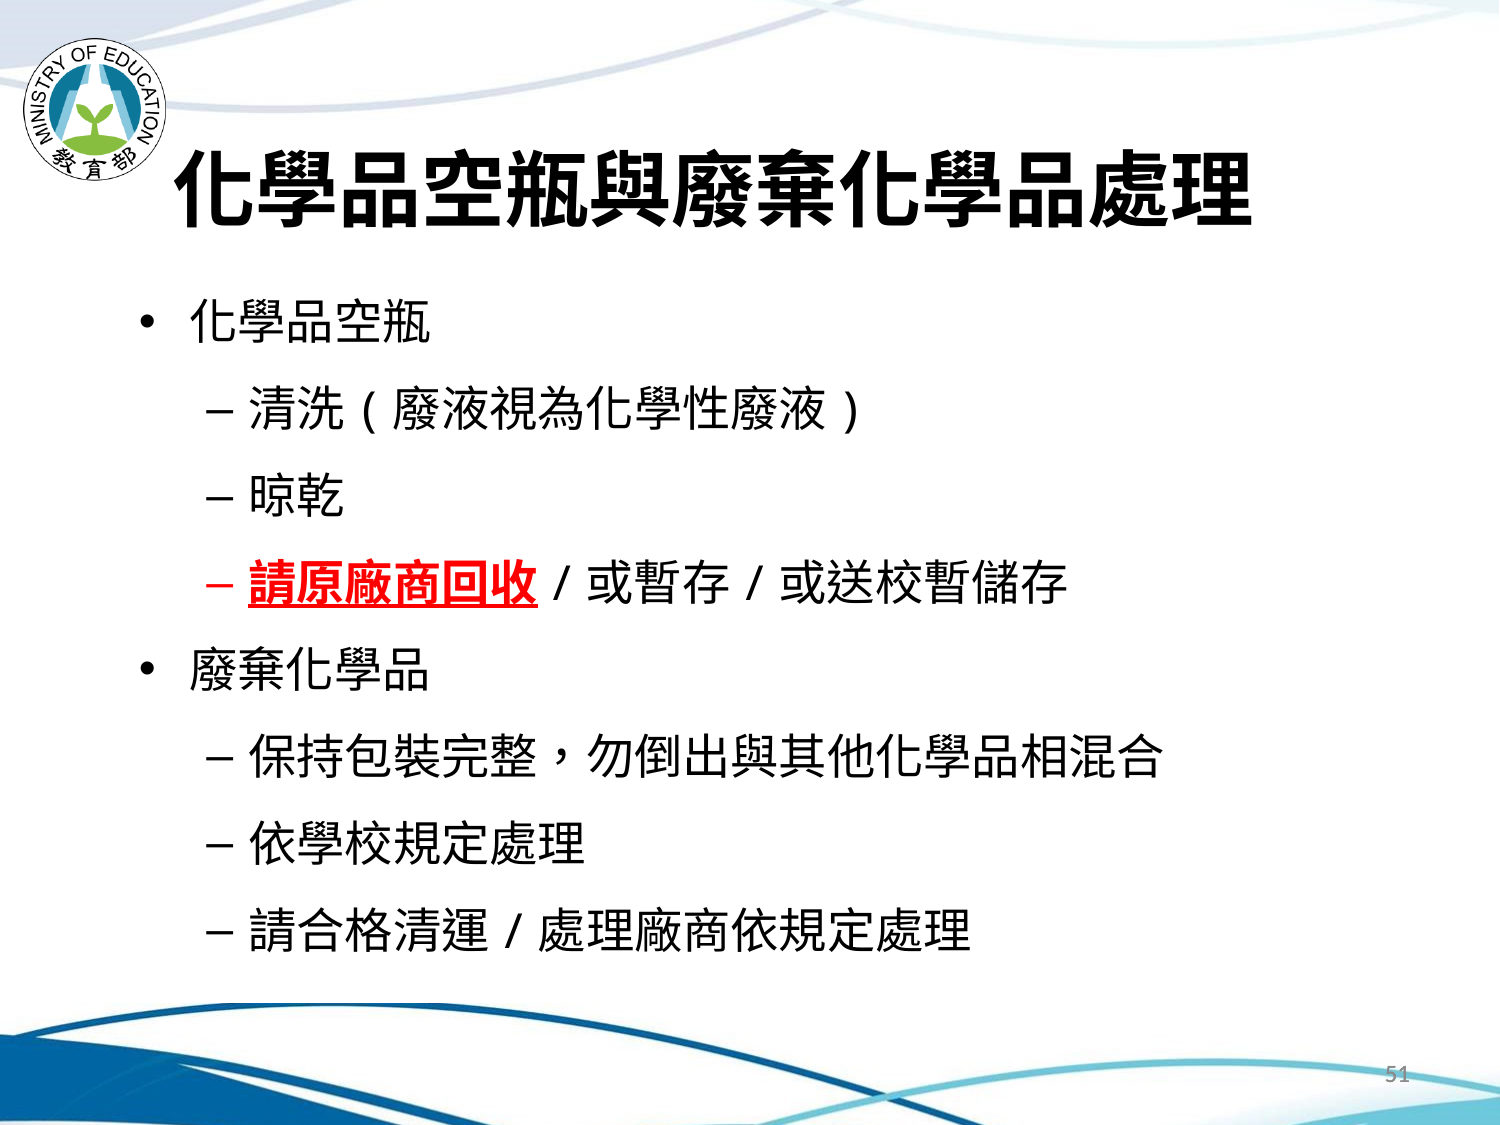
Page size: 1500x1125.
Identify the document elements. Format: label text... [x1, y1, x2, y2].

title 化學品空瓶與廢棄化學品處理 [76, 75, 1350, 300]
picture [0, 1003, 1500, 1125]
slide_number 51 [1074, 1042, 1425, 1103]
picture [0, 0, 1499, 182]
list 化學品空瓶 清洗(廢液視為化學性廢液) 晾乾 請原廠商回收/或暫存/或送校暫儲存 廢棄化學品 保持包裝完整，勿倒出與其他化學品相混合 依學校規定處理 請合格清運/處理廠商依規定處理 [123, 255, 1350, 973]
